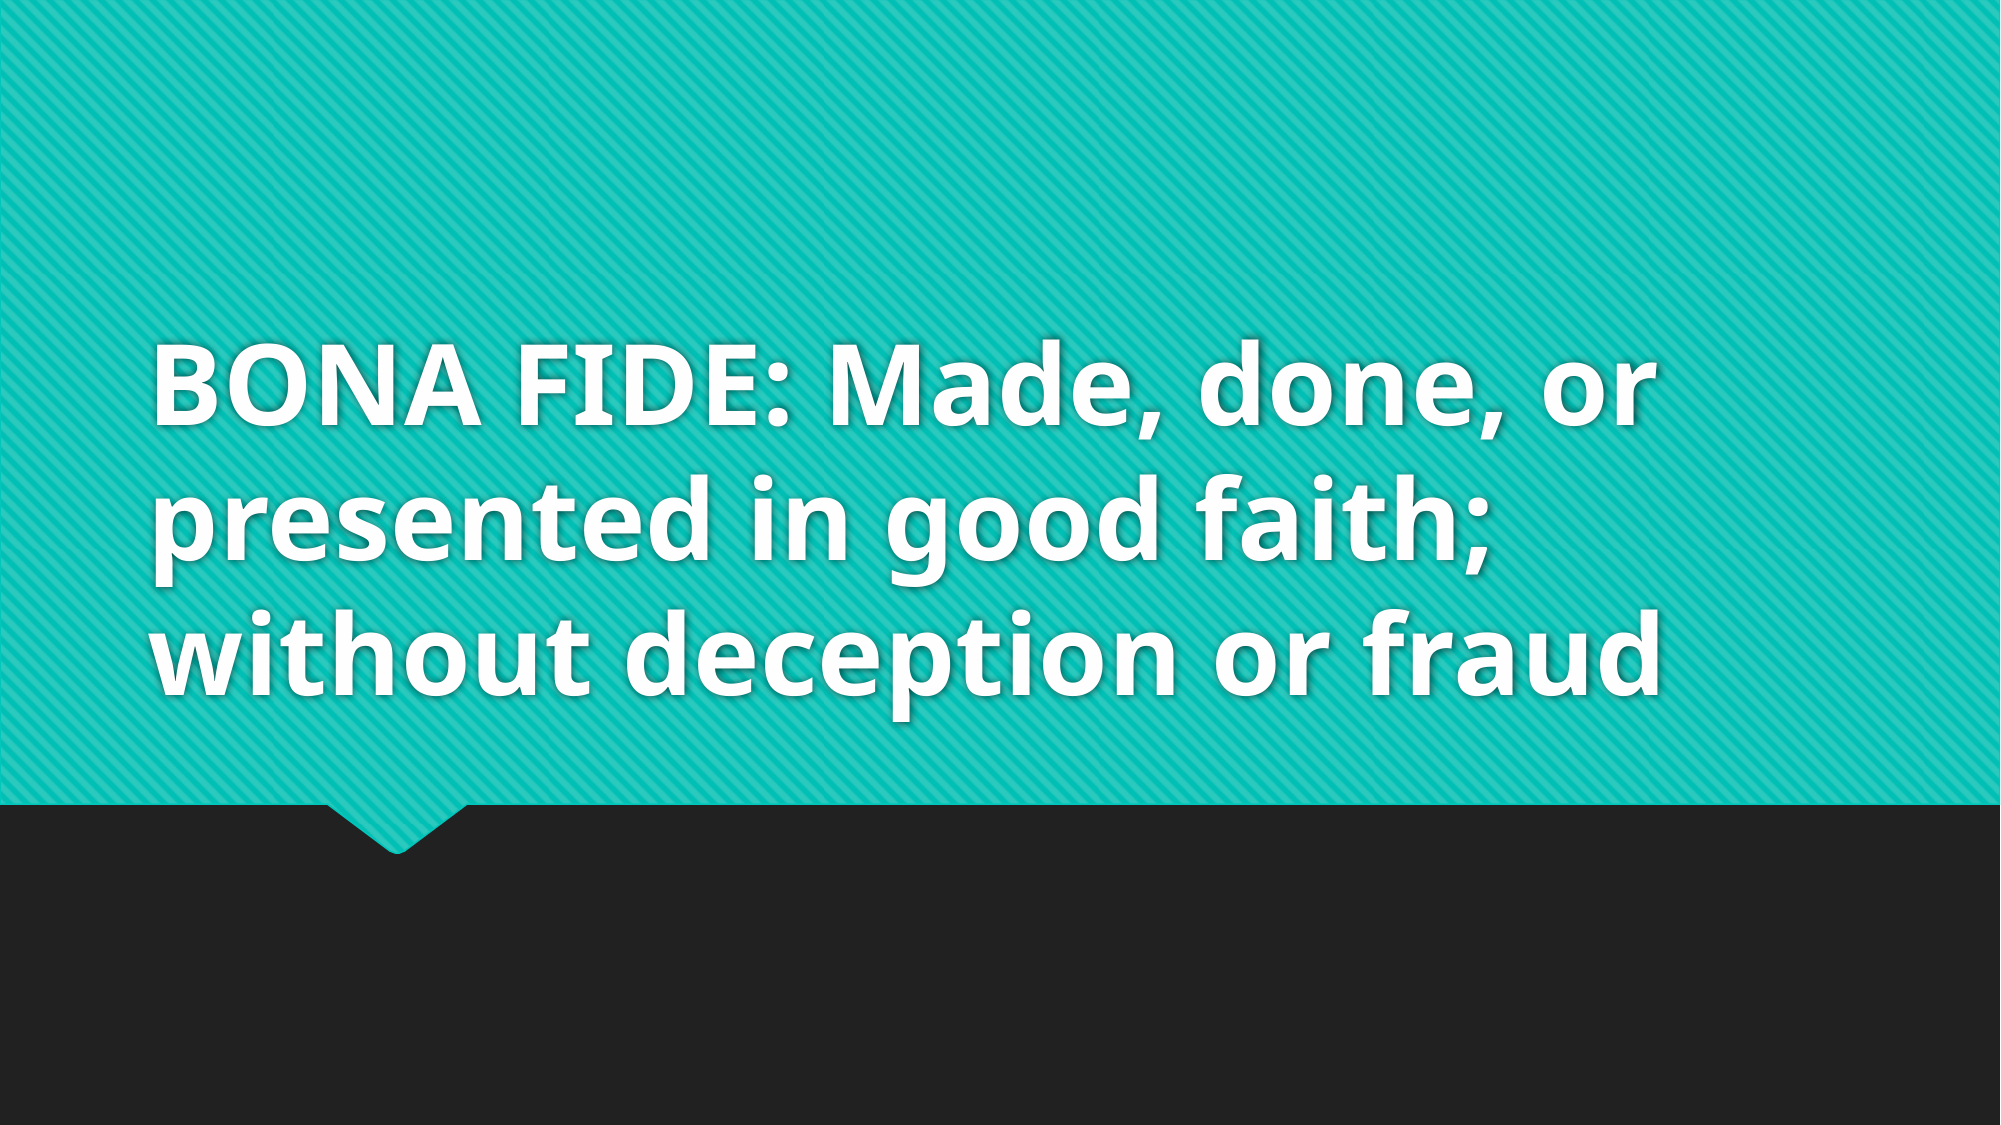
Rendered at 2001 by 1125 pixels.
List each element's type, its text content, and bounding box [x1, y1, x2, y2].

title BONA FIDE: Made, done, or presented in good faith; without deception or fraud [132, 237, 1868, 726]
